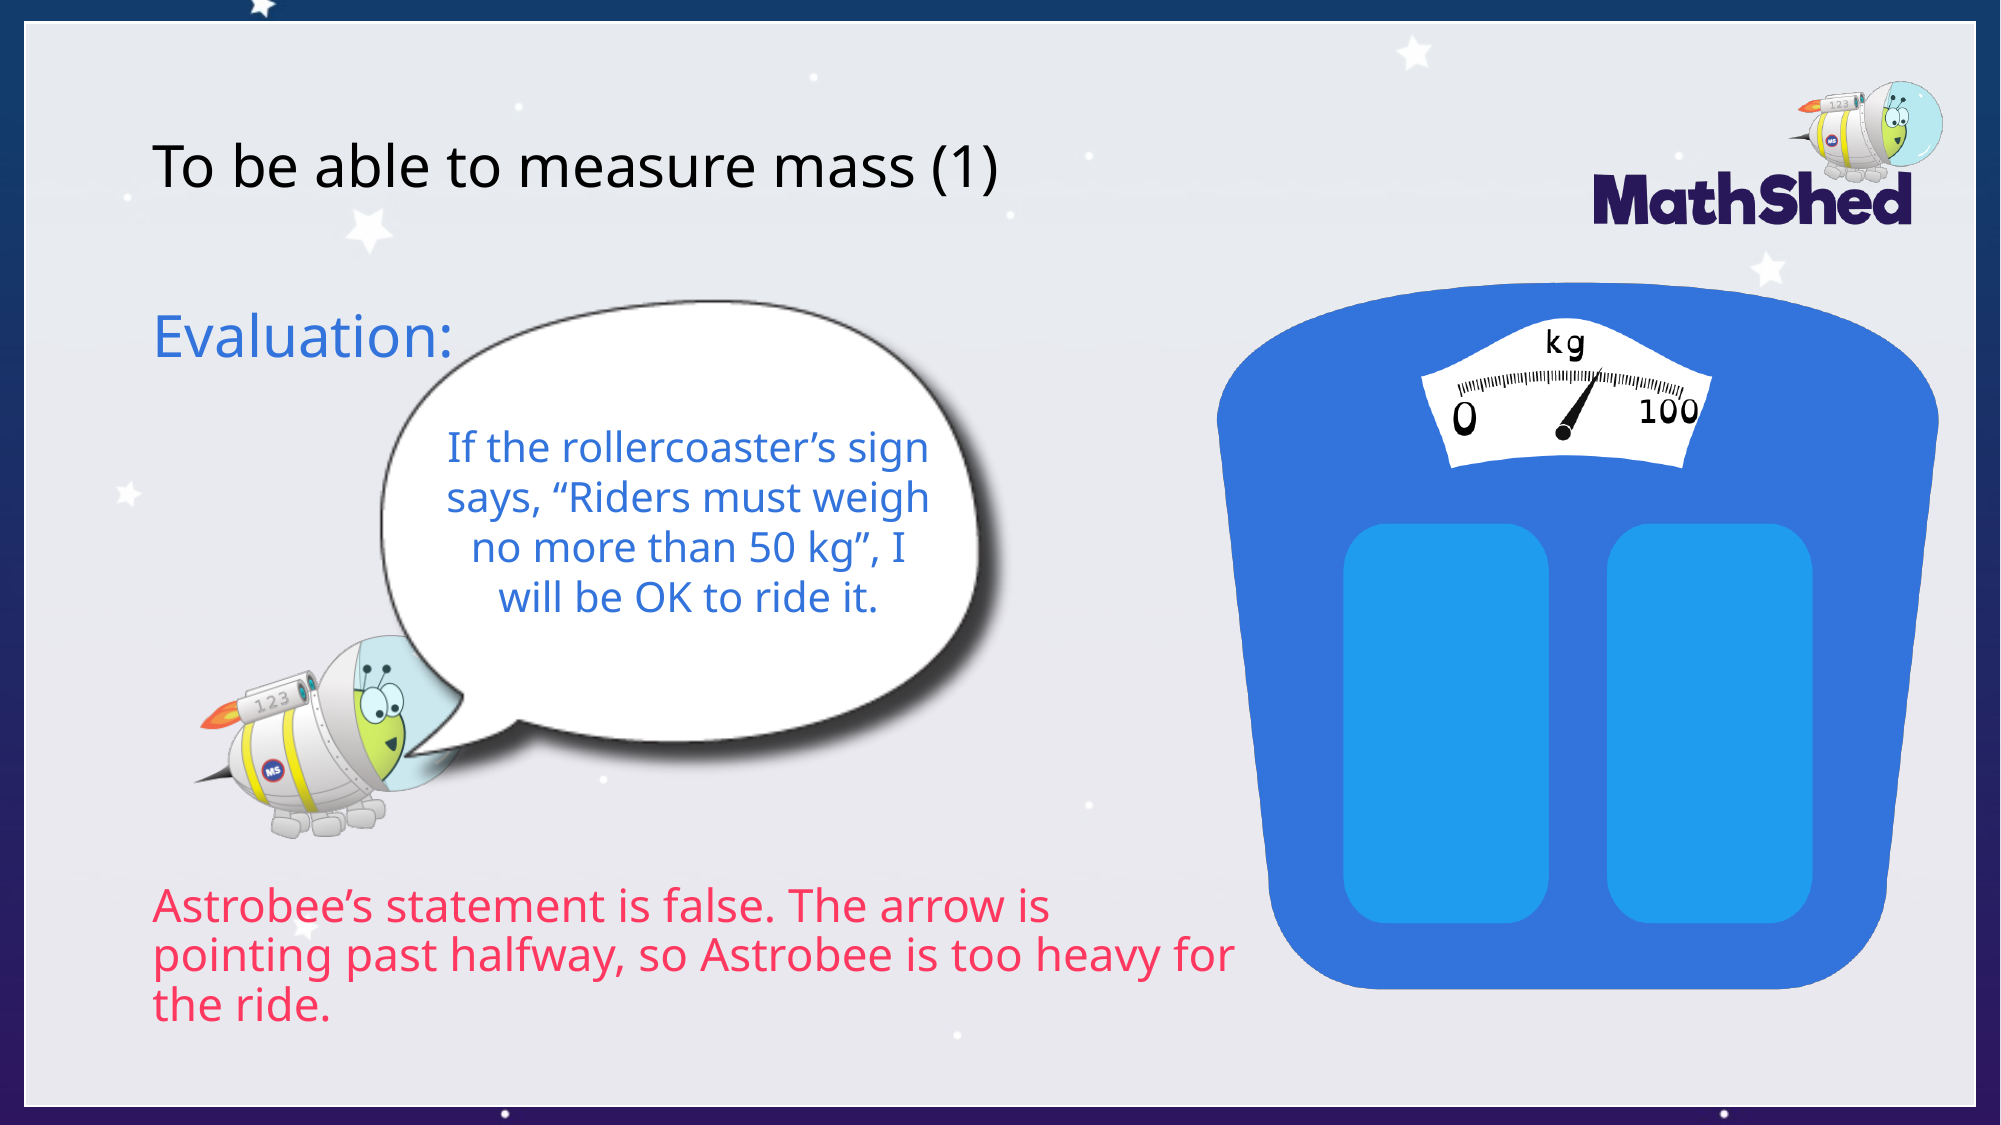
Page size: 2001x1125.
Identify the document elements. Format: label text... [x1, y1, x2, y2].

picture [0, 0, 2001, 1125]
list Evaluation: Astrobee’s statement is false. The arrow is pointing past halfway, so Astrobee is too heavy for the ride. [137, 299, 1176, 1014]
title To be able to measure mass (1) [137, 59, 1578, 278]
